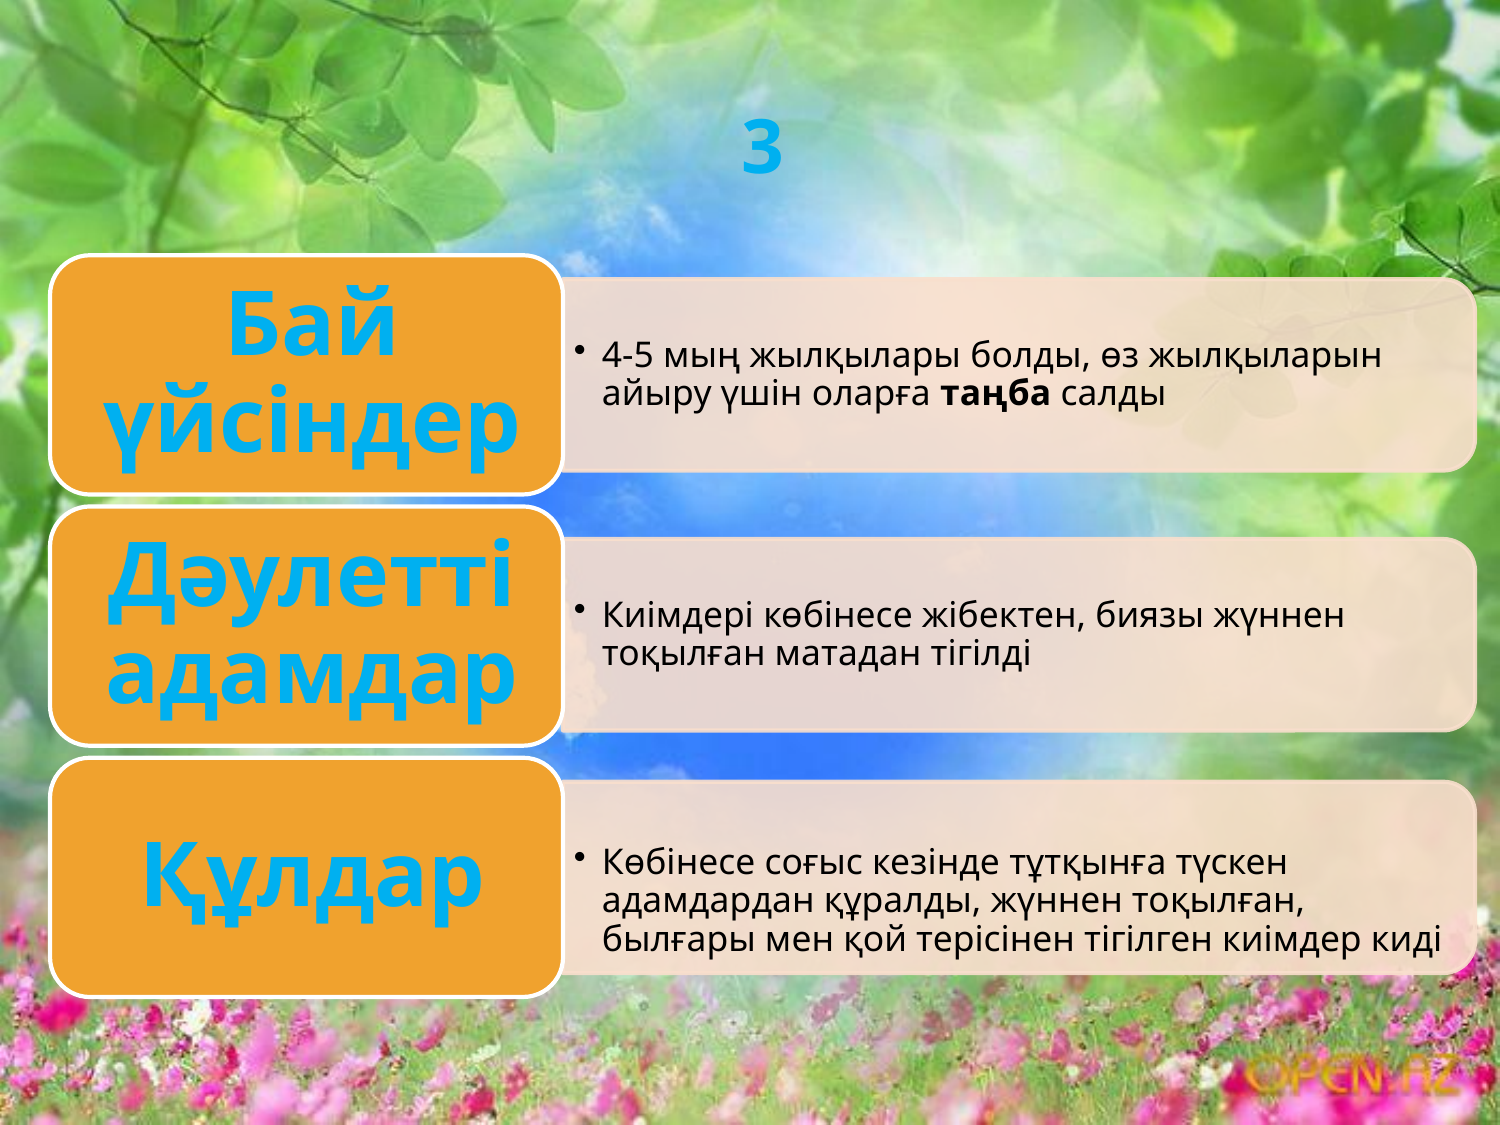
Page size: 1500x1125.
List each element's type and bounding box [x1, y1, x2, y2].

picture [0, 0, 1500, 1125]
list [49, 254, 1476, 998]
